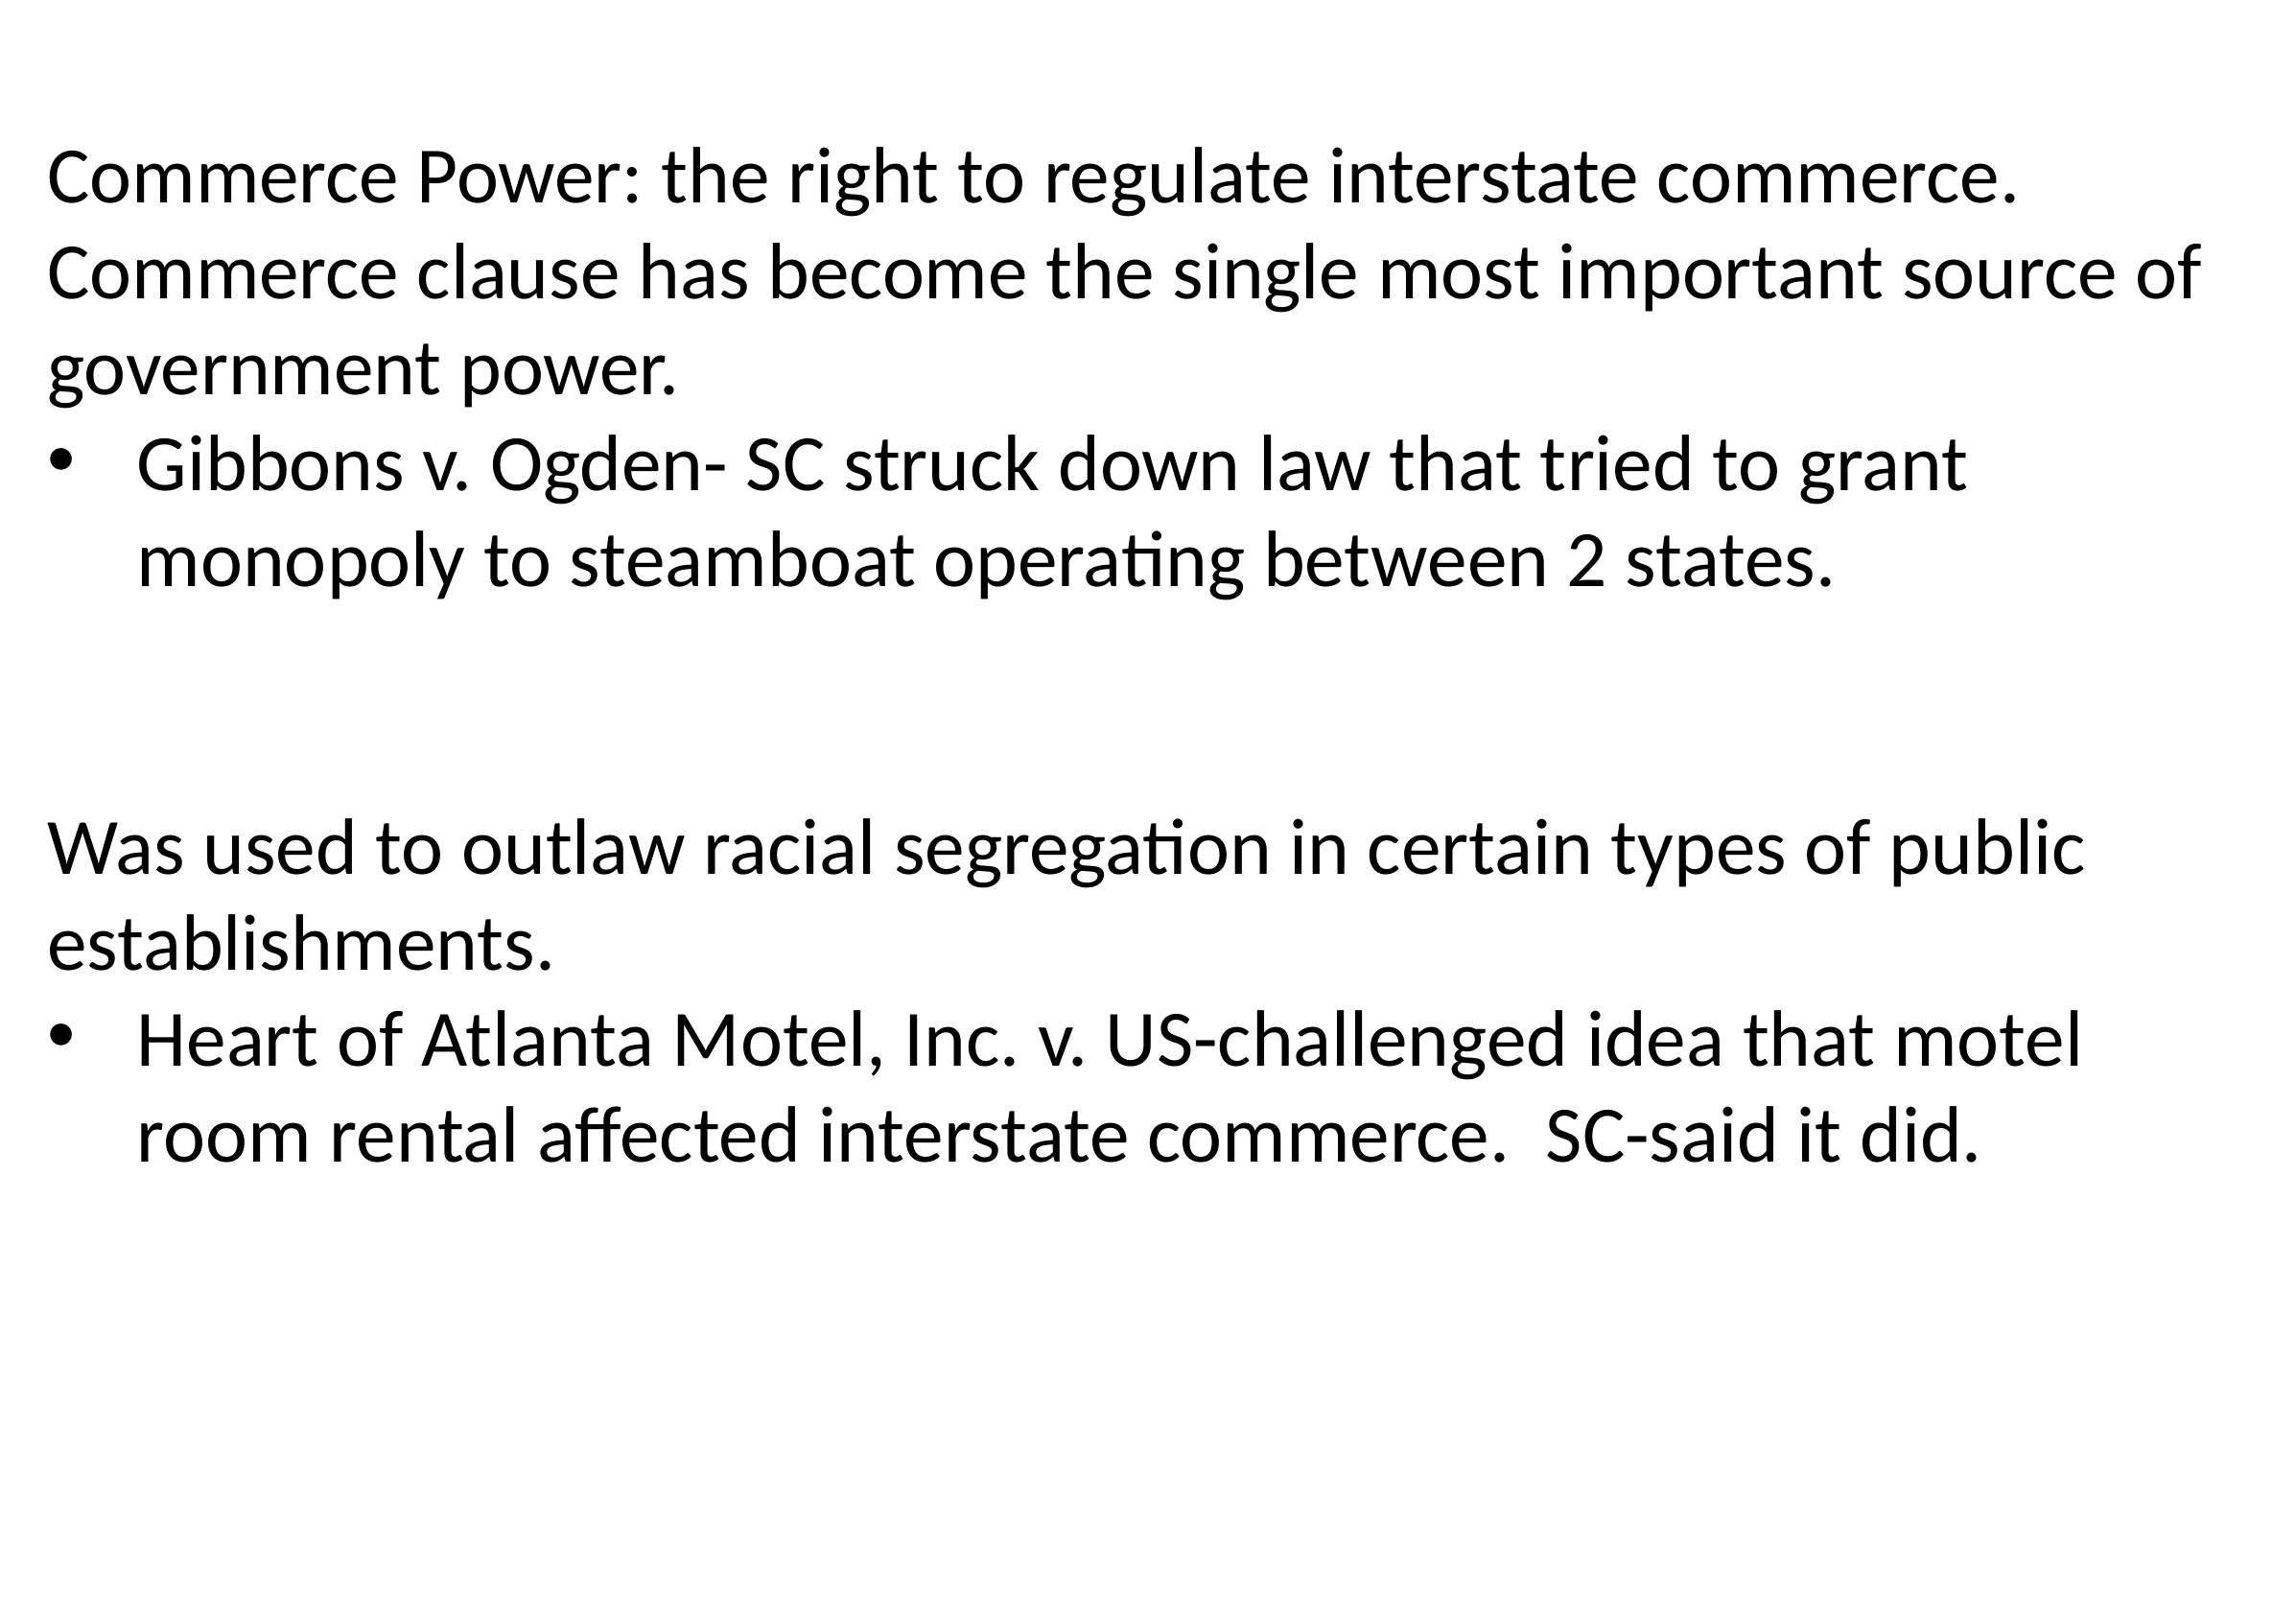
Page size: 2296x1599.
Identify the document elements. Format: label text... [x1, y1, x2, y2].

text_box Commerce Power: the right to regulate interstate commerce. Commerce clause has become the single most important source of government power. Gibbons v. Ogden- SC struck down law that tried to grant monopoly to steamboat operating between 2 states. Was used to outlaw racial segregation in certain types of public establishments. Heart of Atlanta Motel, Inc. v. US-challenged idea that motel room rental affected interstate commerce. SC-said it did. [33, 115, 2251, 1186]
